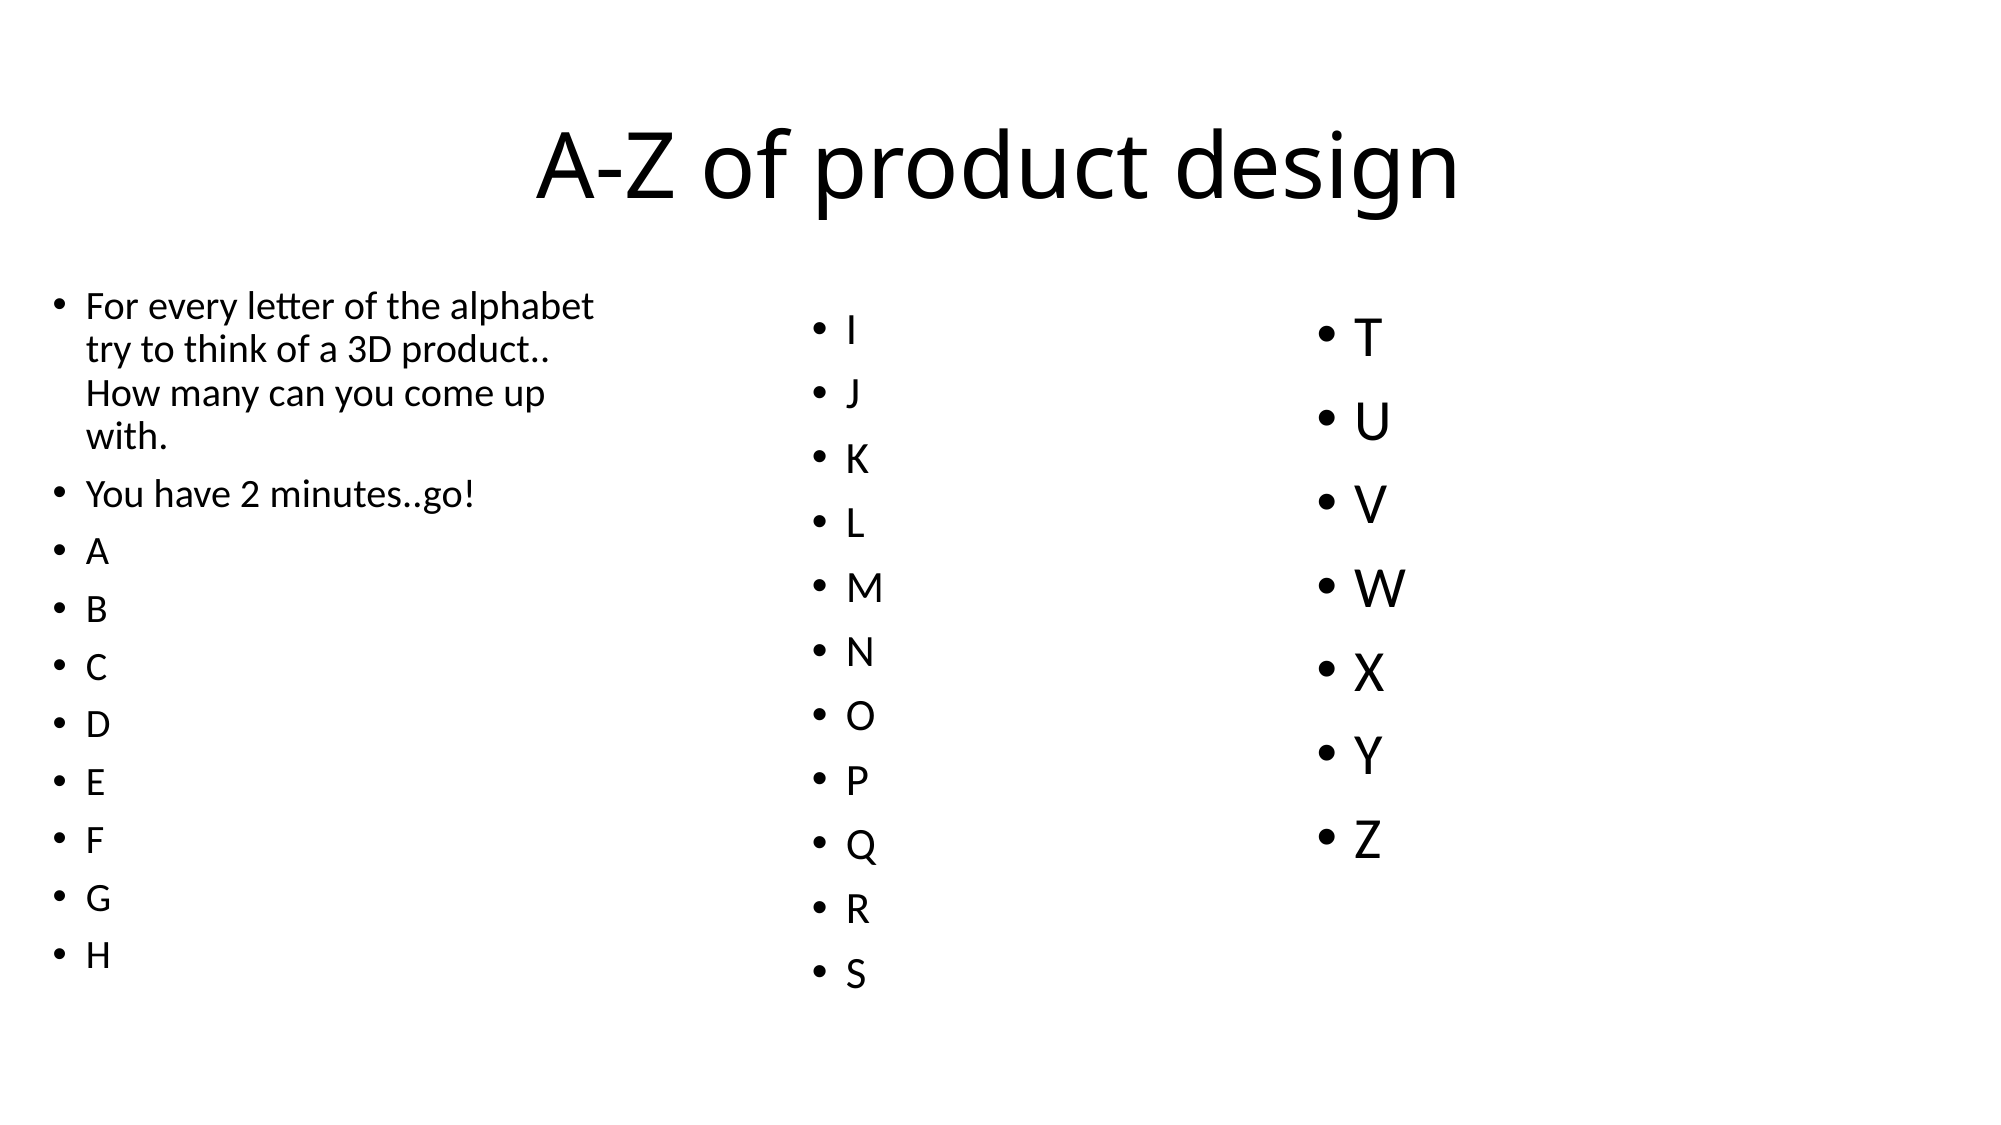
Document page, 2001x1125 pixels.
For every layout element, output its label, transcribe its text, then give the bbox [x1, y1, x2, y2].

text_box I J K L M N O P Q R S [796, 298, 1301, 1013]
text_box T U V W X Y Z [1301, 298, 1891, 1013]
title A-Z of product design [137, 59, 1863, 278]
list For every letter of the alphabet try to think of a 3D product.. How many can you come up with. You have 2 minutes..go! A B C D E F G H [37, 277, 627, 992]
